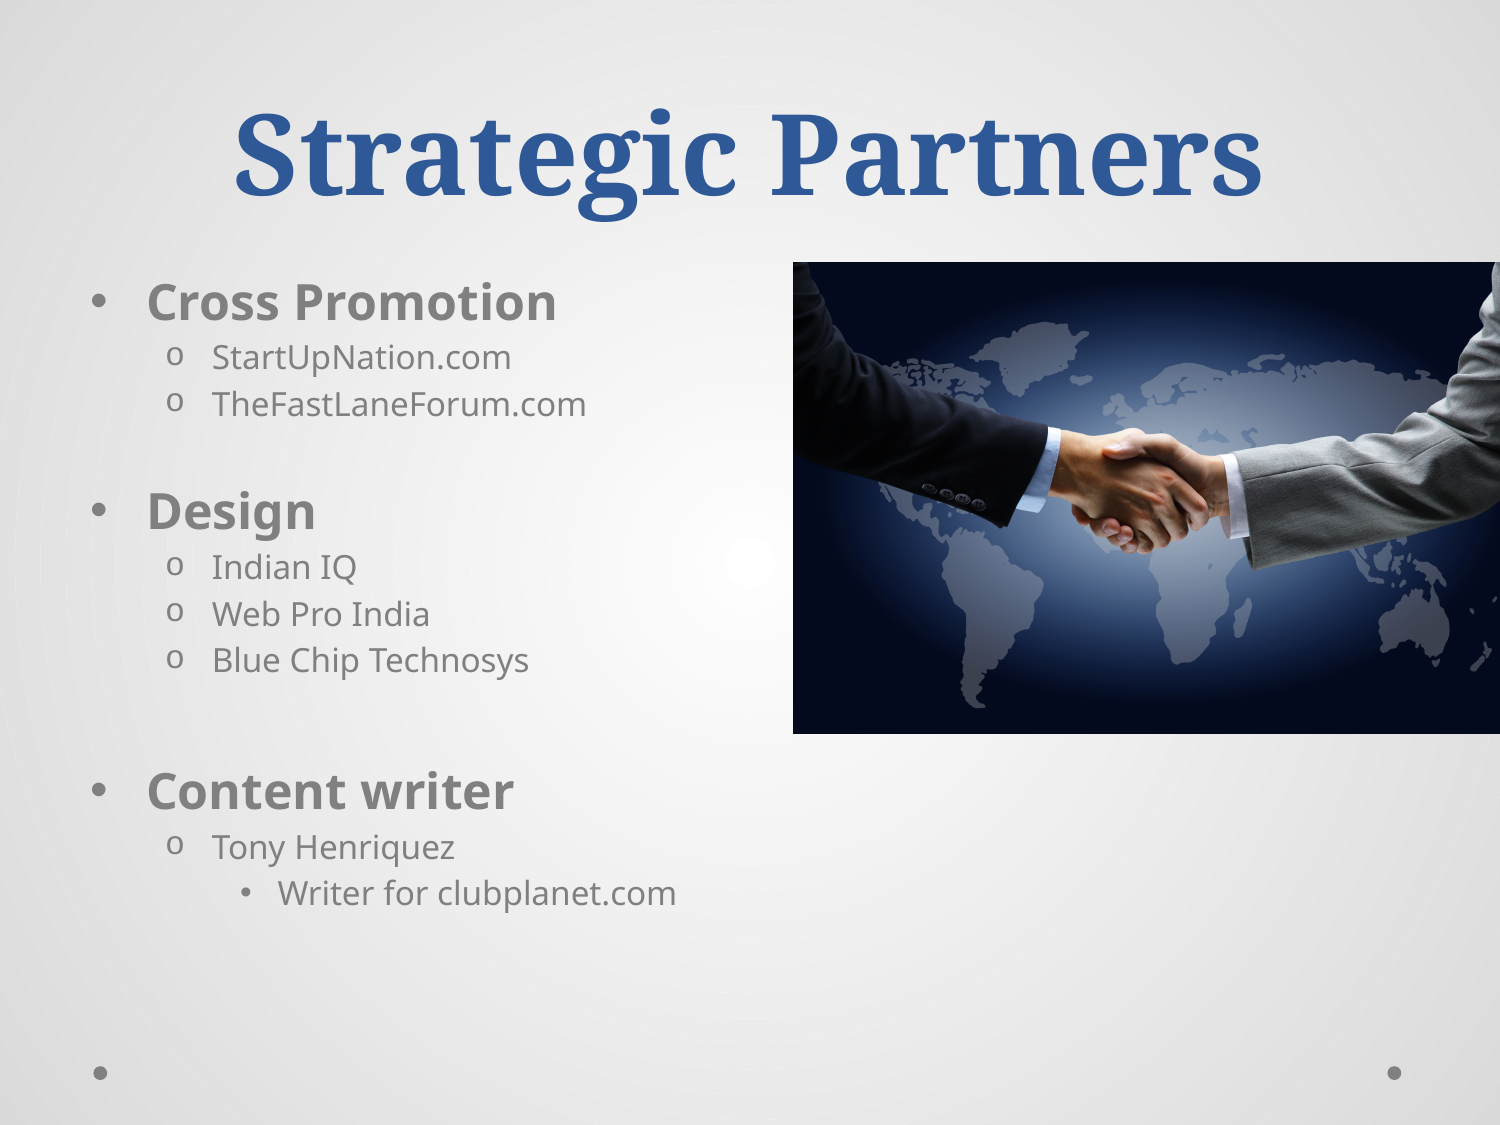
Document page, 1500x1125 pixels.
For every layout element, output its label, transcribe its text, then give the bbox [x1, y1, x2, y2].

title Strategic Partners [75, 0, 1425, 225]
picture [793, 262, 1500, 734]
list Cross Promotion StartUpNation.com TheFastLaneForum.com Design Indian IQ Web Pro India Blue Chip Technosys Content writer Tony Henriquez Writer for clubplanet.com [75, 262, 1425, 1005]
